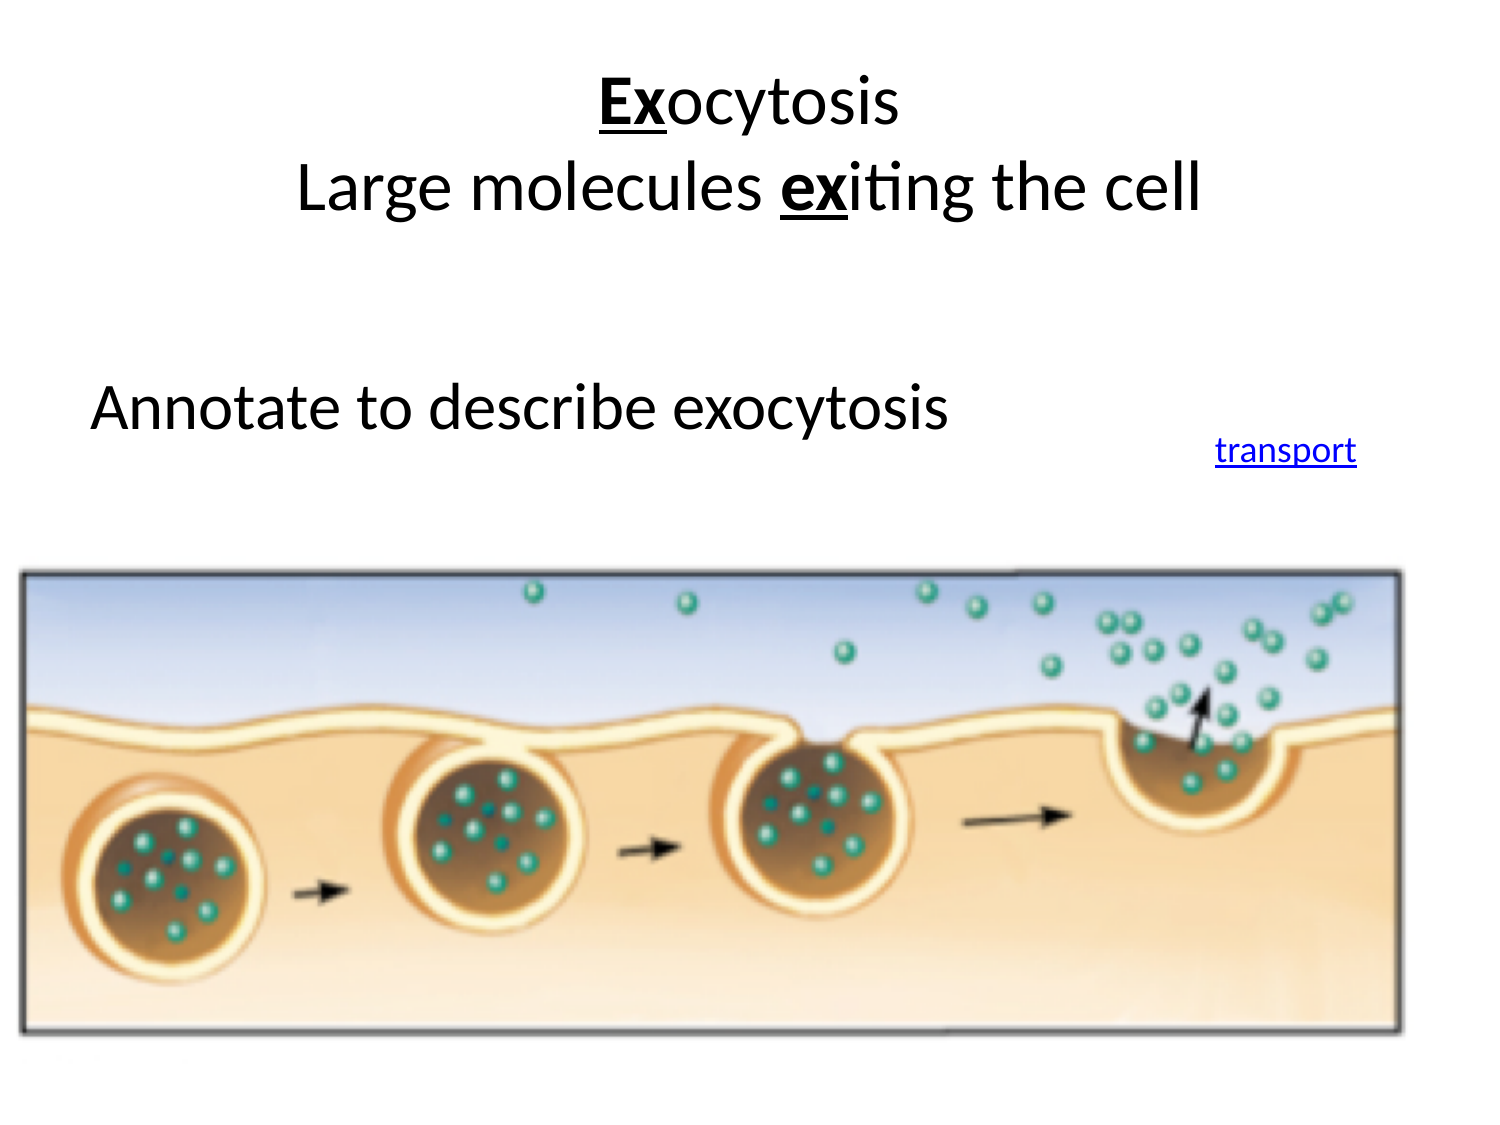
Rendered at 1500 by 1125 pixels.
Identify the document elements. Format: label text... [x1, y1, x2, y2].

title Exocytosis Large molecules exiting the cell [75, 45, 1425, 233]
picture [0, 554, 1500, 1064]
list Annotate to describe exocytosis [75, 262, 1425, 552]
text_box transport [1199, 417, 1500, 478]
